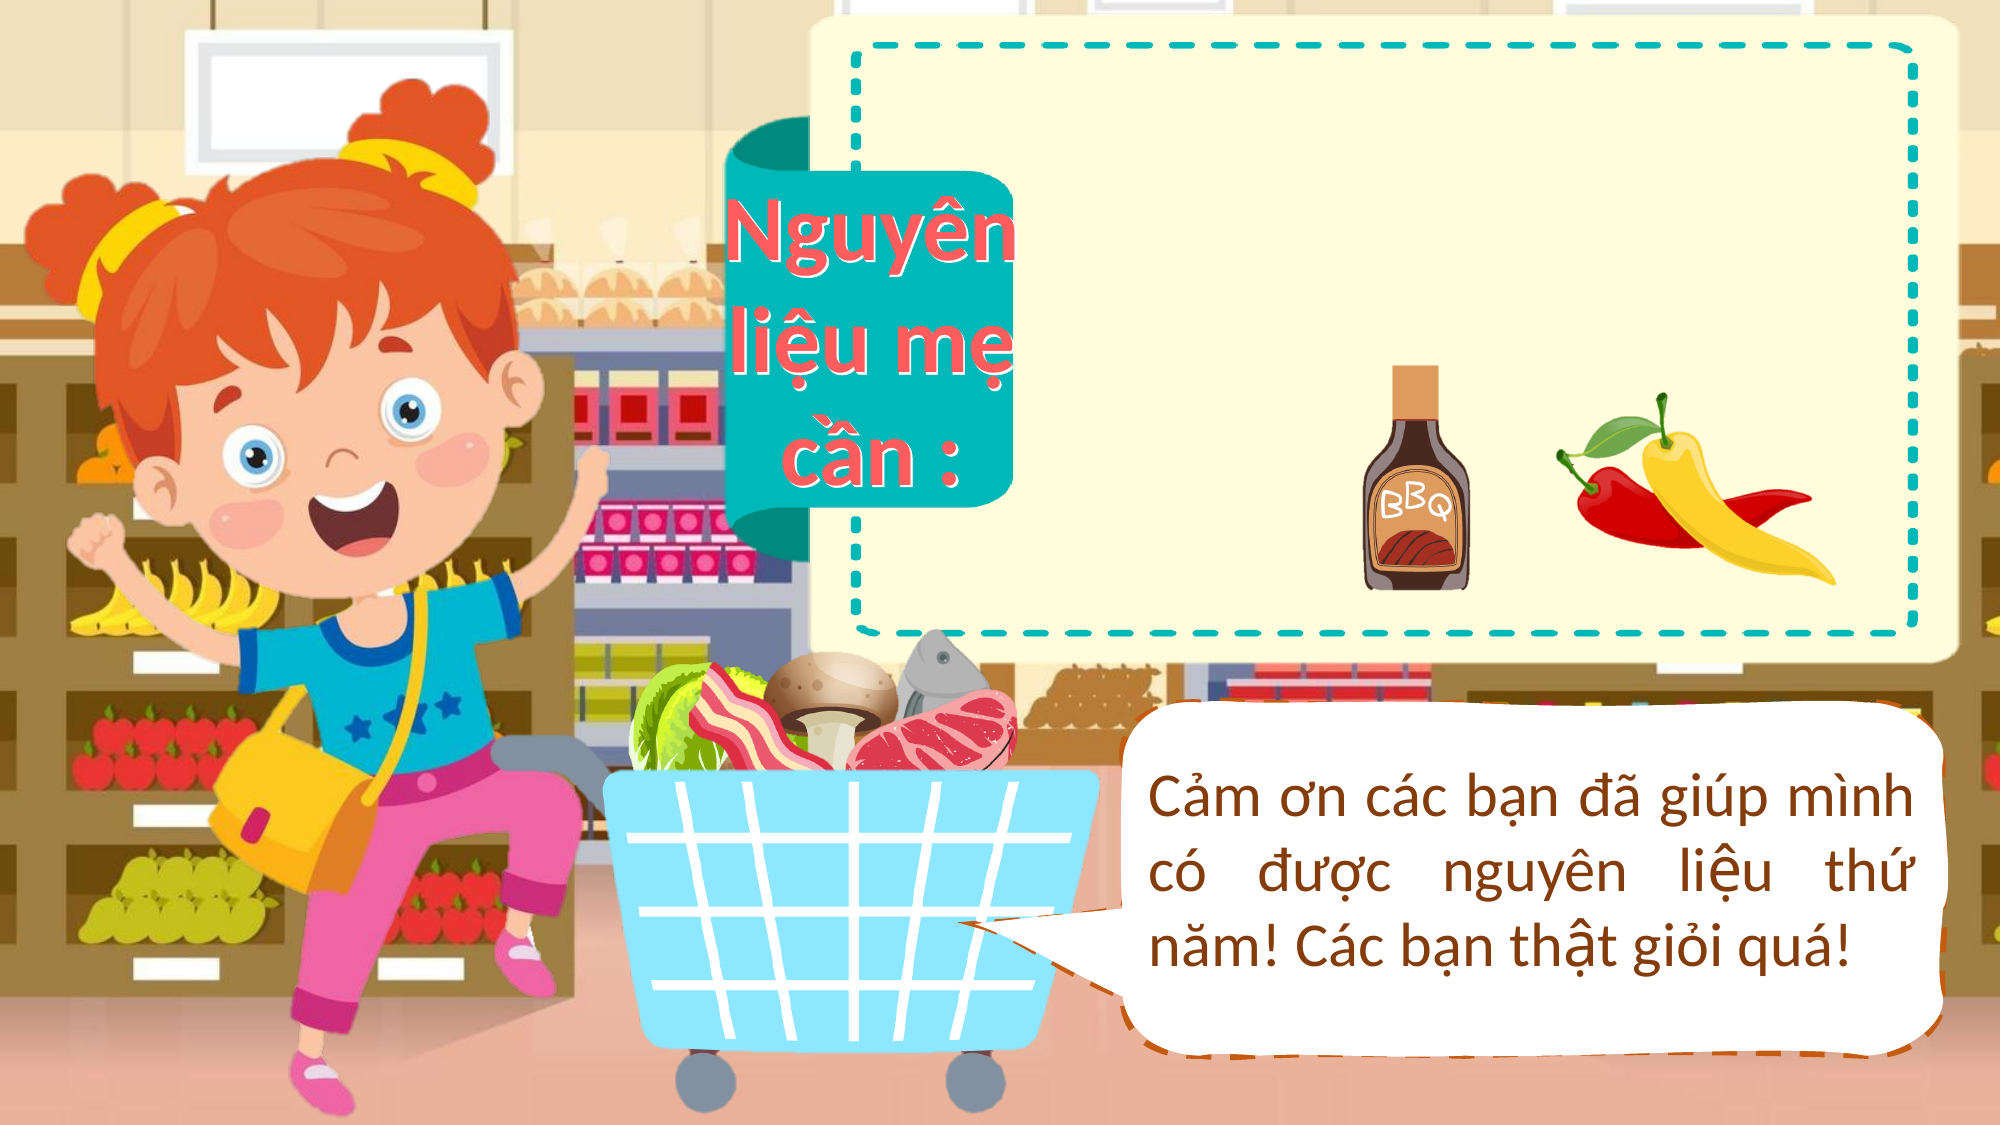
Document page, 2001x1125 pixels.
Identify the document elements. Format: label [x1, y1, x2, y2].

text_box [1122, 702, 1943, 1056]
text_box [624, 0, 2000, 688]
picture [0, 0, 2000, 1125]
picture [1290, 336, 1884, 619]
